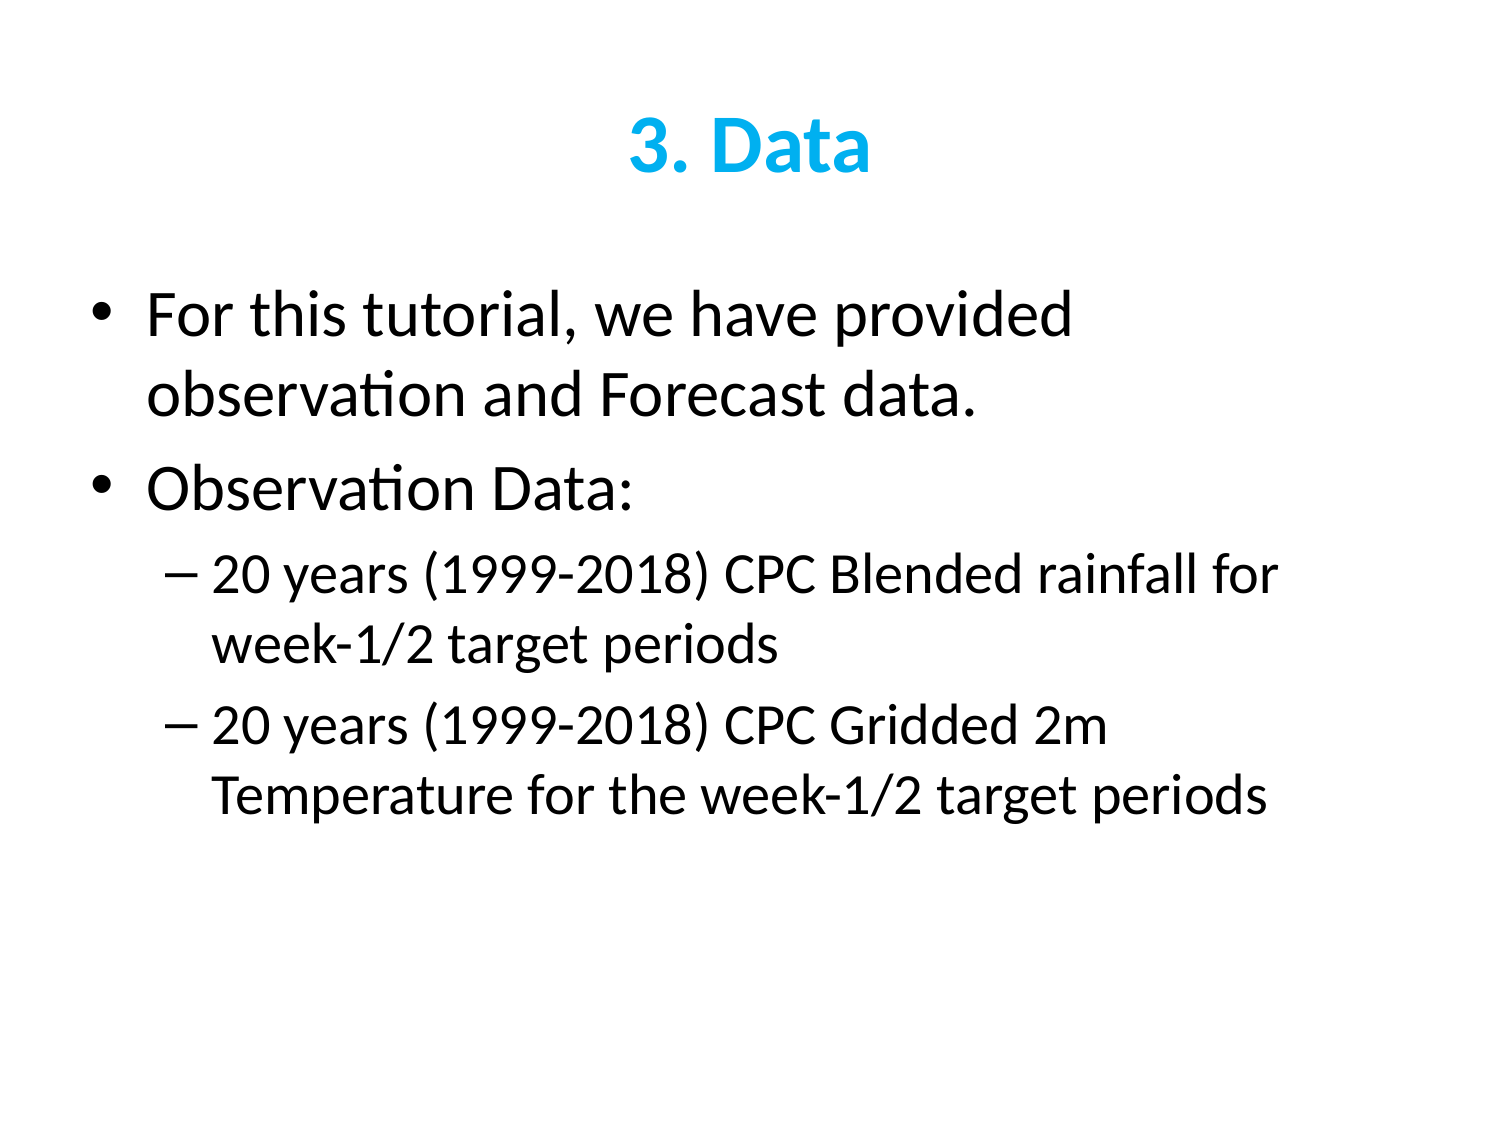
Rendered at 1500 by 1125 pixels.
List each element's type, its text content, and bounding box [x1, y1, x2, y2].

title 3. Data [75, 45, 1425, 233]
list For this tutorial, we have provided observation and Forecast data. Observation Data: 20 years (1999-2018) CPC Blended rainfall for week-1/2 target periods 20 years (1999-2018) CPC Gridded 2m Temperature for the week-1/2 target periods [75, 262, 1425, 1005]
